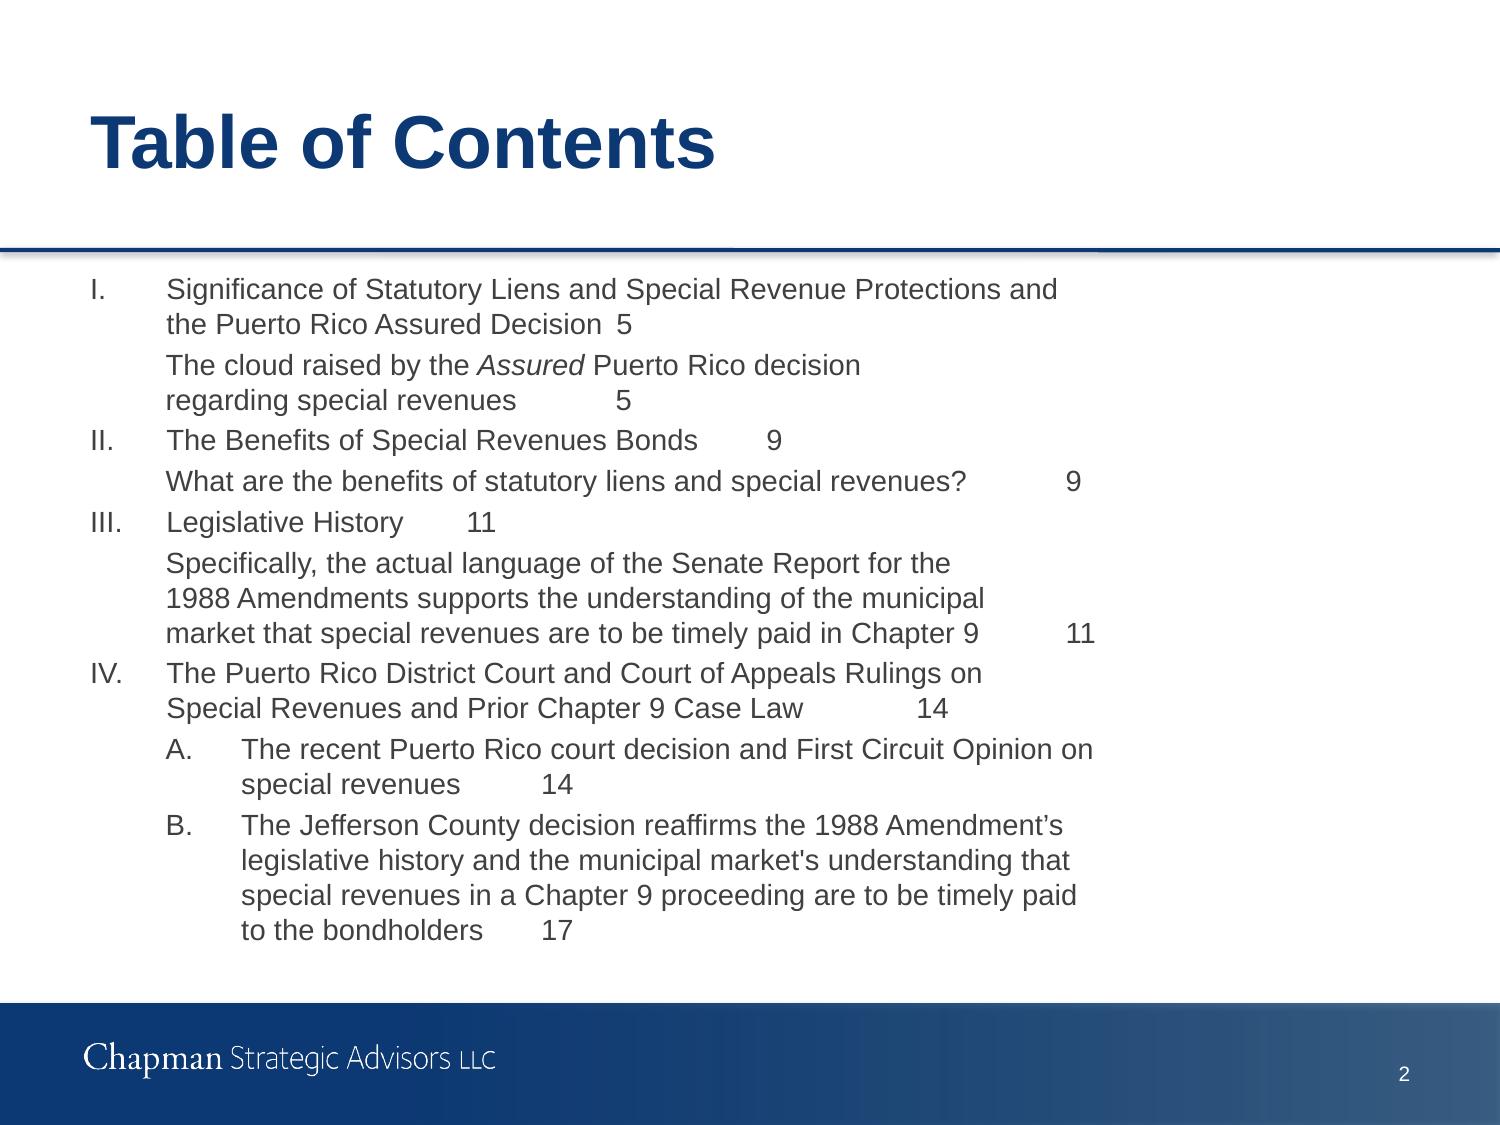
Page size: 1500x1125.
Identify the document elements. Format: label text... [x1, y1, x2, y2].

slide_number 1 [1074, 1052, 1425, 1113]
title Table of Contents [75, 45, 1425, 233]
list I. Significance of Statutory Liens and Special Revenue Protections and the Puerto Rico Assured Decision 5 The cloud raised by the Assured Puerto Rico decision regarding special revenues 5 II. The Benefits of Special Revenues Bonds 9 What are the benefits of statutory liens and special revenues? 9 III. Legislative History 11 Specifically, the actual language of the Senate Report for the 1988 Amendments supports the understanding of the municipal market that special revenues are to be timely paid in Chapter 9 11 IV. The Puerto Rico District Court and Court of Appeals Rulings on Special Revenues and Prior Chapter 9 Case Law 14 A. The recent Puerto Rico court decision and First Circuit Opinion on special revenues 14 B. The Jefferson County decision reaffirms the 1988 Amendment’s legislative history and the municipal market's understanding that special revenues in a Chapter 9 proceeding are to be timely paid to the bondholders 17 [74, 262, 1426, 1006]
